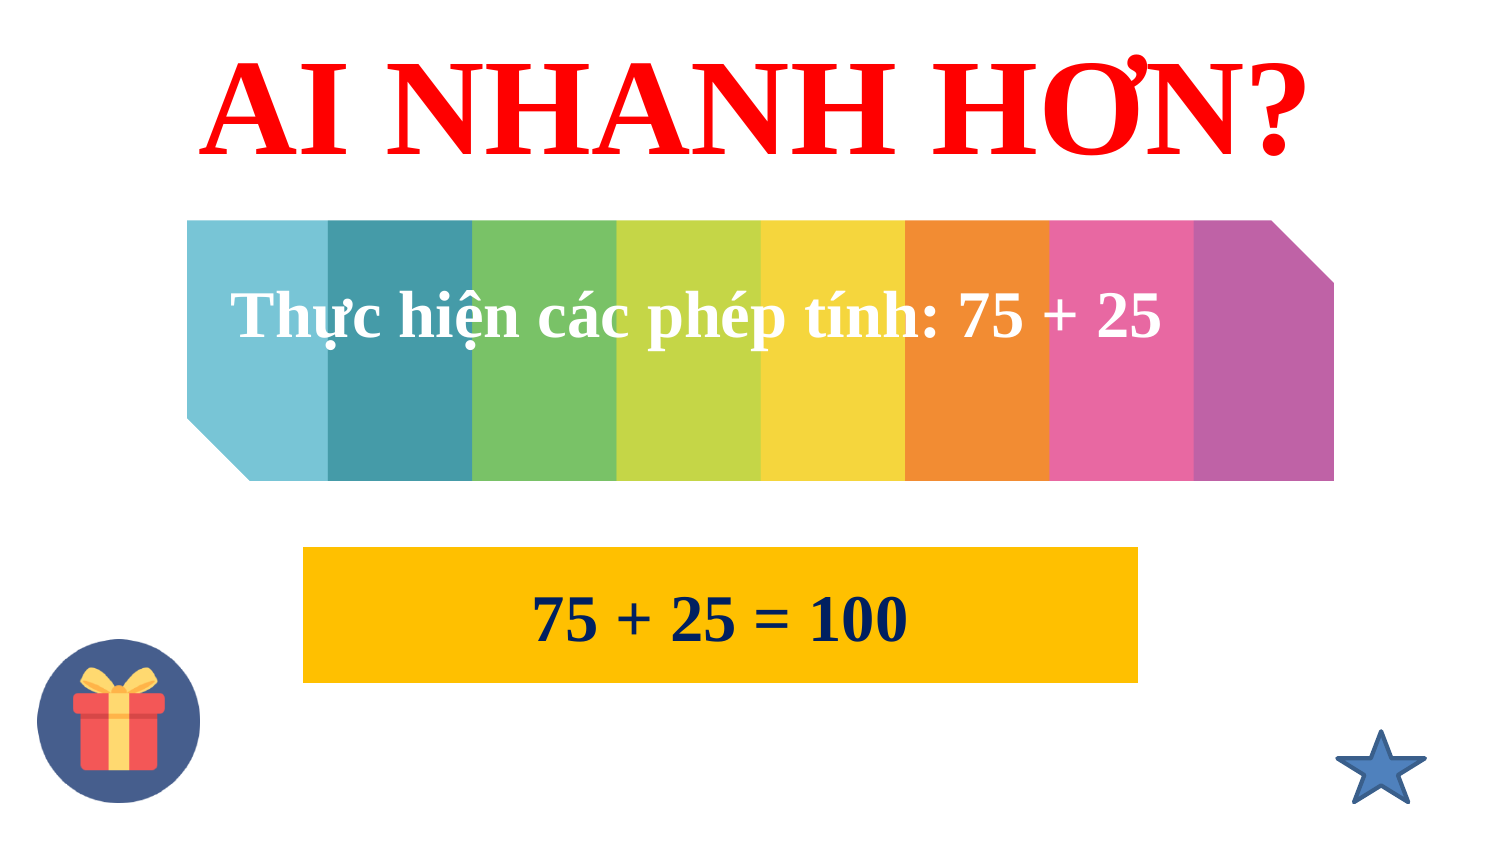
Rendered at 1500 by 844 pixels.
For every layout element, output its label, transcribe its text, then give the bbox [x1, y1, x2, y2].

text_box AI NHANH HƠN? [49, 9, 1463, 190]
text_box [1335, 729, 1427, 804]
text_box 75 + 25 = 100 [298, 542, 1143, 689]
text_box Thực hiện các phép tính: 75 + 25 [181, 215, 1340, 487]
picture [36, 639, 200, 803]
